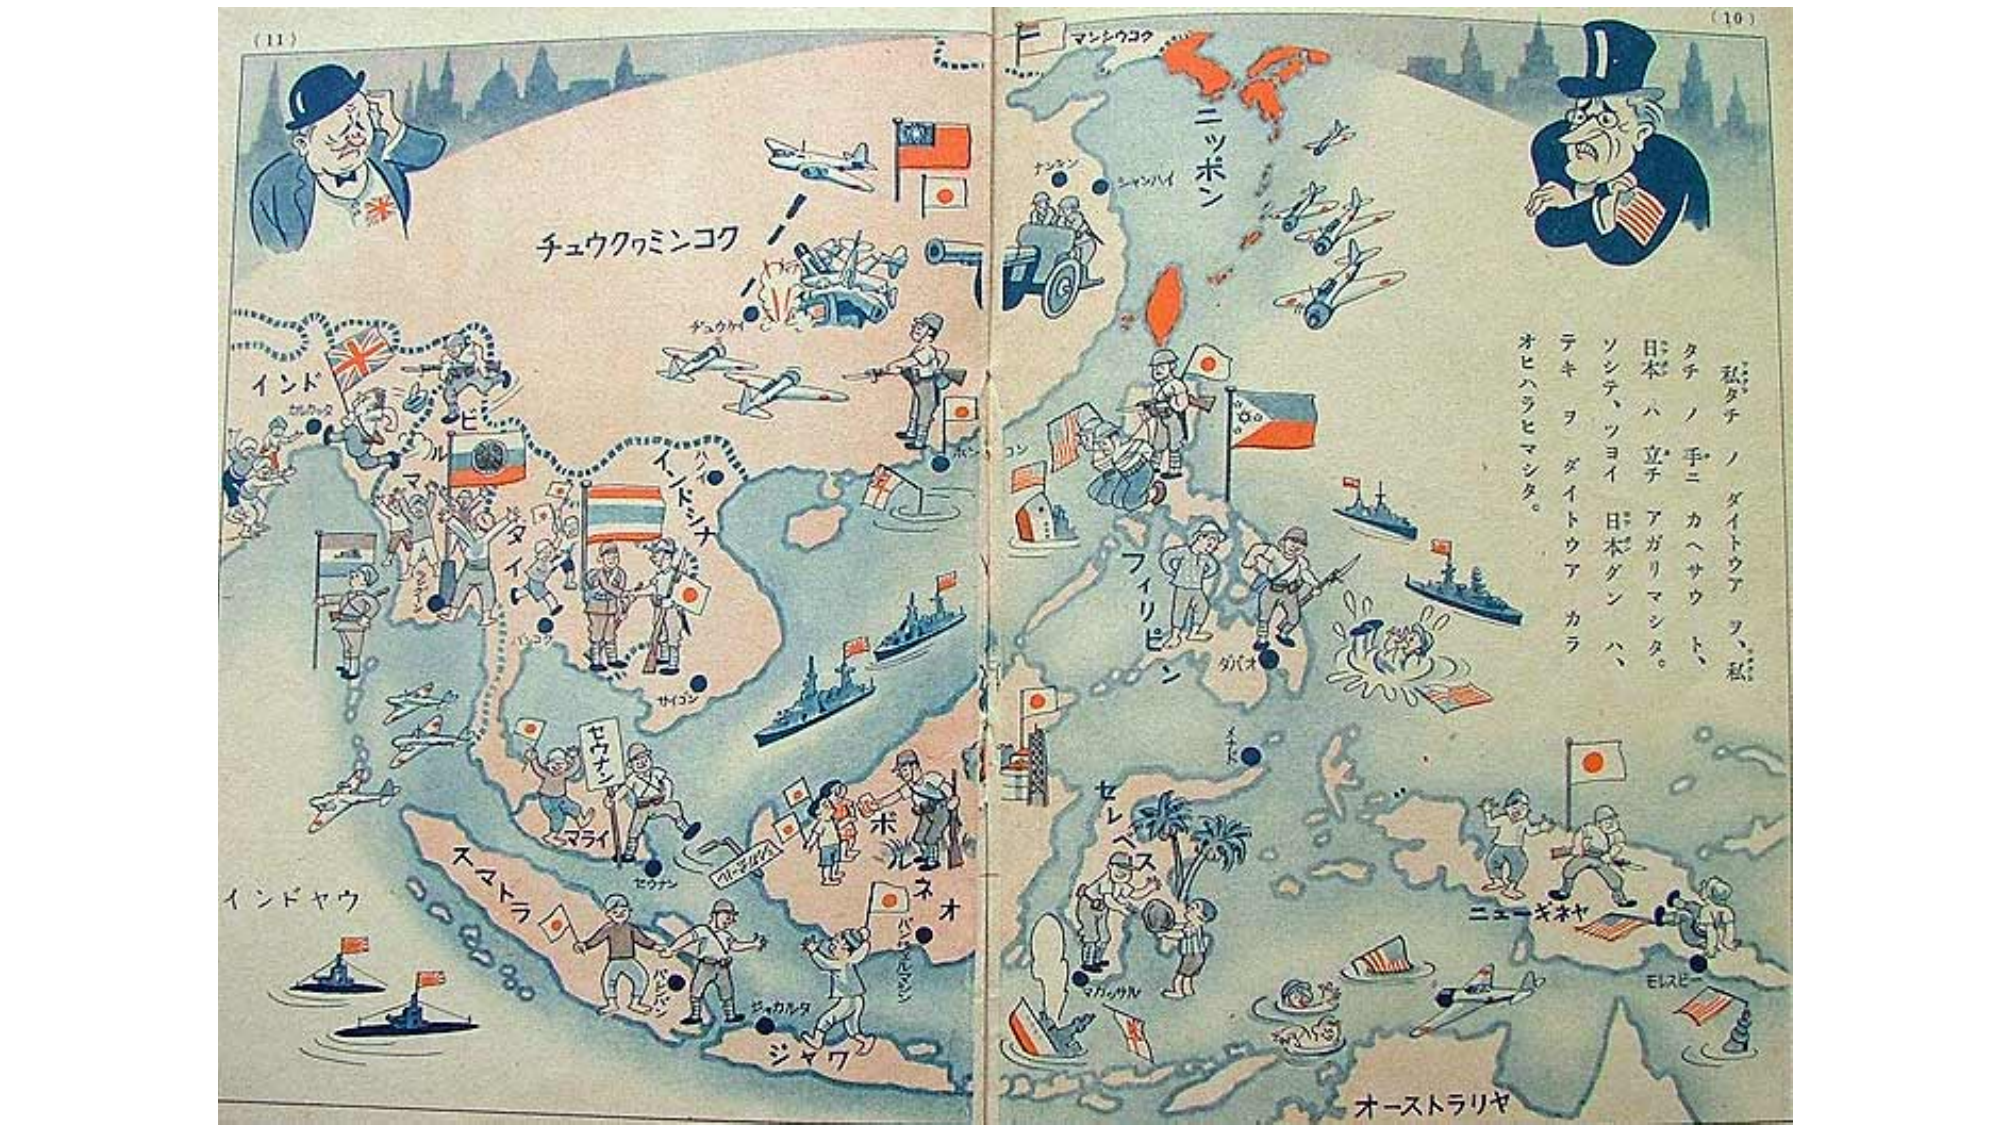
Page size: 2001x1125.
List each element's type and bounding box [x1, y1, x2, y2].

picture [218, 7, 1793, 1125]
